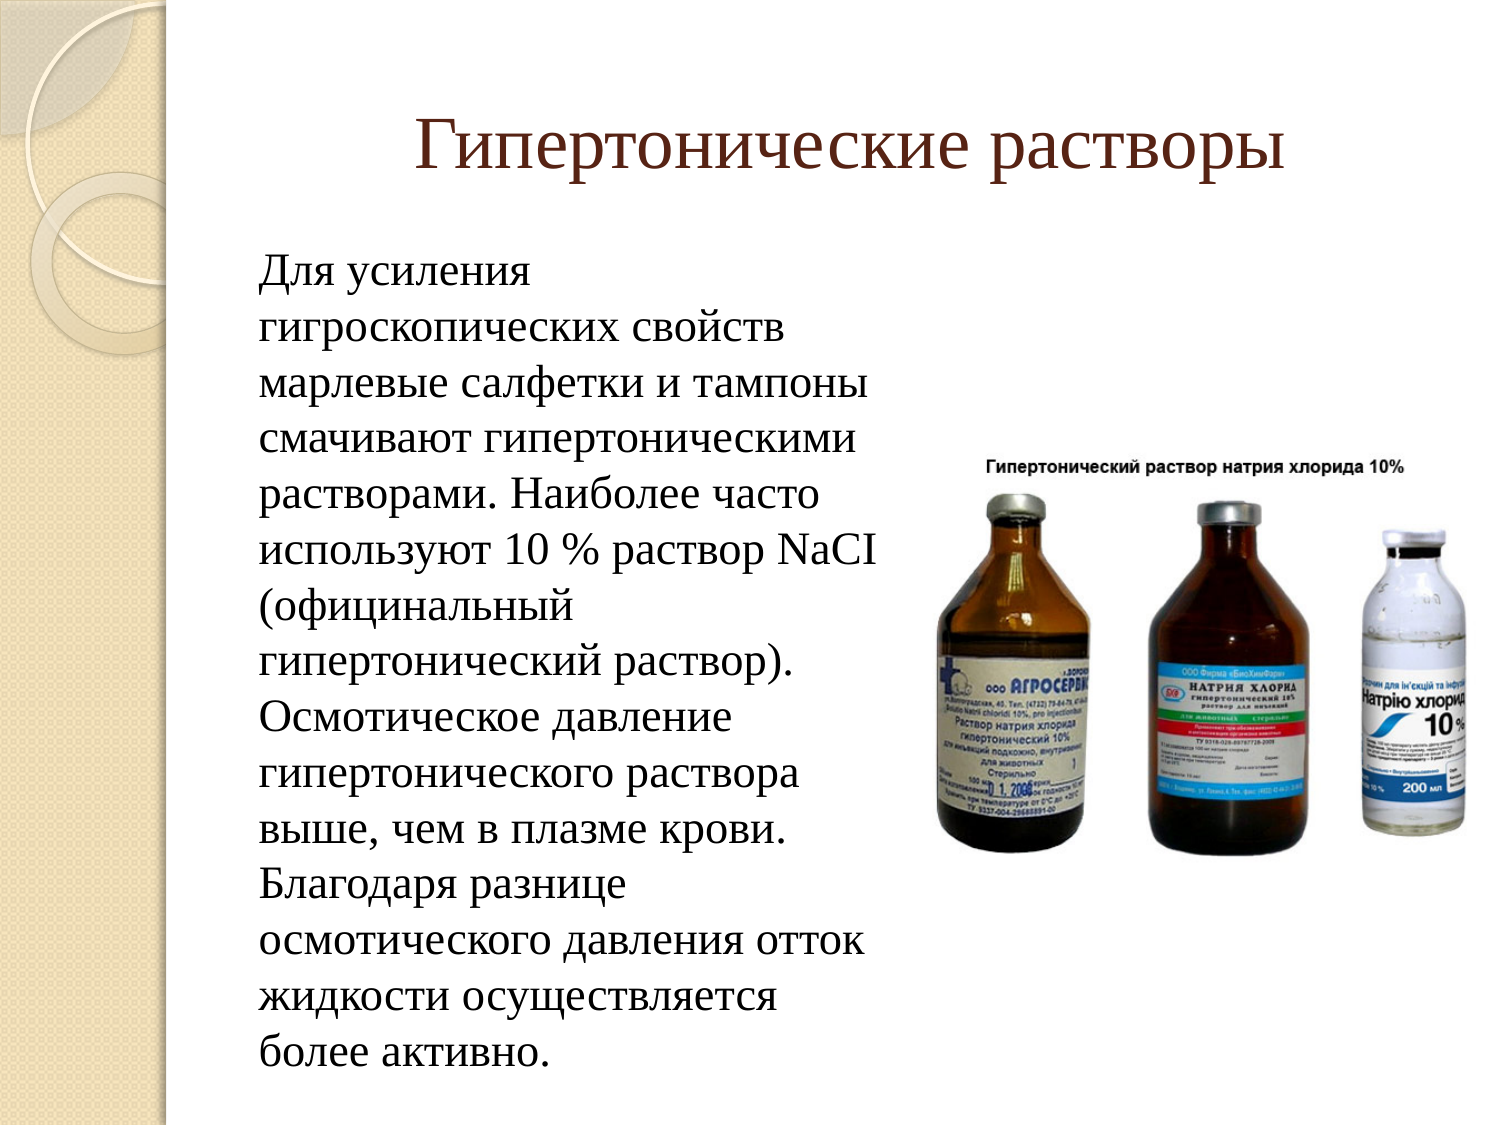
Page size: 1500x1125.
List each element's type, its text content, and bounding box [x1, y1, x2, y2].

list Для усиления гигроскопических свойств марлевые салфетки и тампоны смачивают гипертоническими растворами. Наиболее часто используют 10 % раствор NaCI (официнальный гипертонический раствор). Осмотическое давление гипертонического раствора выше, чем в плазме крови. Благодаря разнице осмотического давления отток жидкости осуществляется более активно. [230, 231, 904, 1094]
picture [888, 444, 1500, 867]
title Гипертонические растворы [235, 45, 1466, 233]
